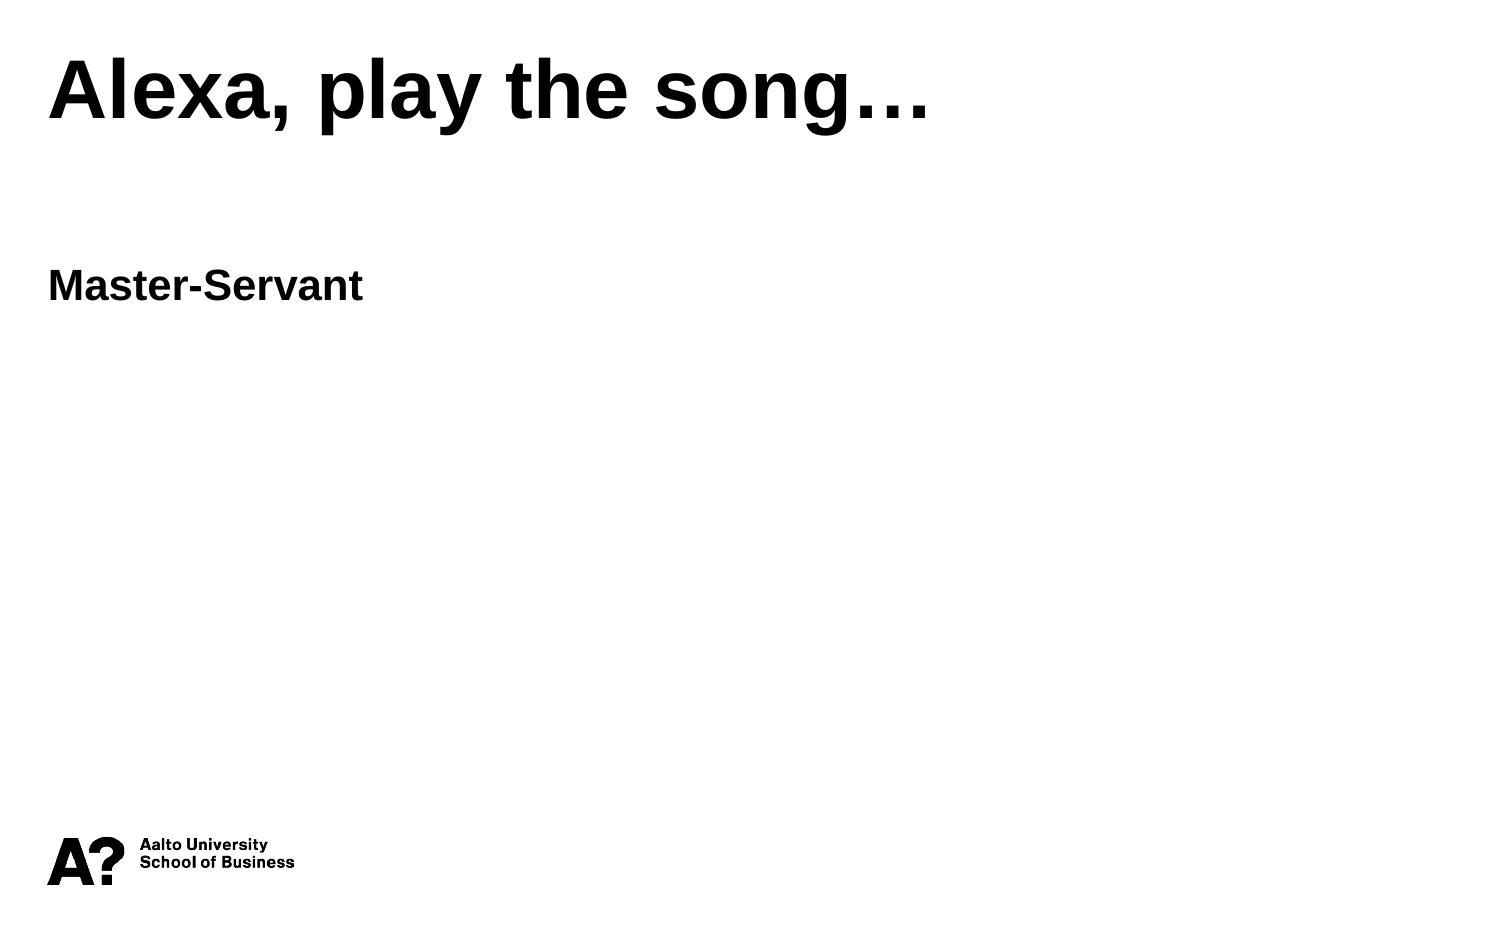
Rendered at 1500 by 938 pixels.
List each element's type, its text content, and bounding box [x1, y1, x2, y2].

list Alexa, play the song… [47, 35, 1442, 218]
picture [0, 791, 341, 932]
list Master-Servant [47, 256, 1442, 813]
